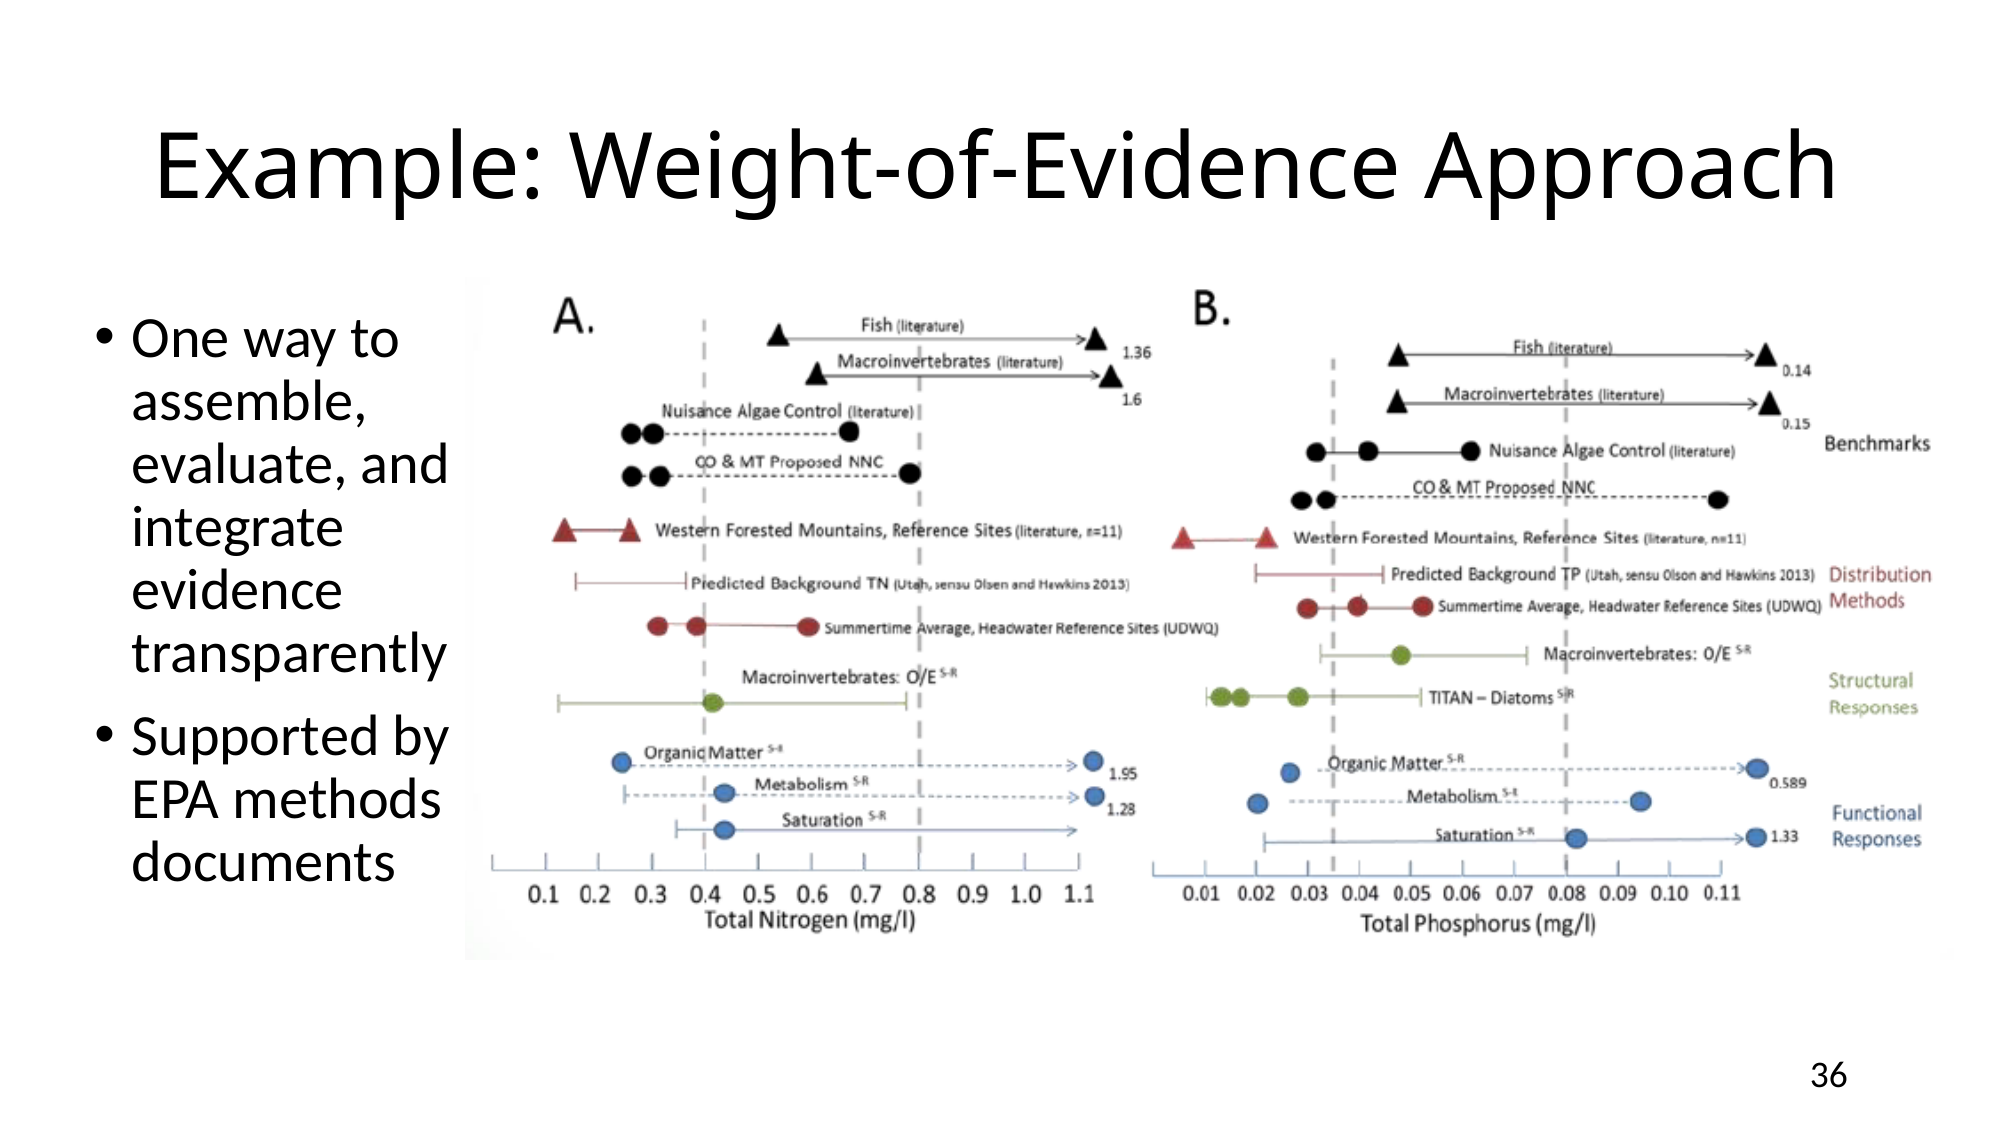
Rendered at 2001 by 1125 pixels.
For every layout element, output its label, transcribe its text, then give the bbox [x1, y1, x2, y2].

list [465, 277, 1954, 961]
title Example: Weight-of-Evidence Approach [137, 59, 1863, 278]
list One way to assemble, evaluate, and integrate evidence transparently Supported by EPA methods documents [79, 300, 605, 983]
slide_number 36 [1412, 1042, 1863, 1103]
